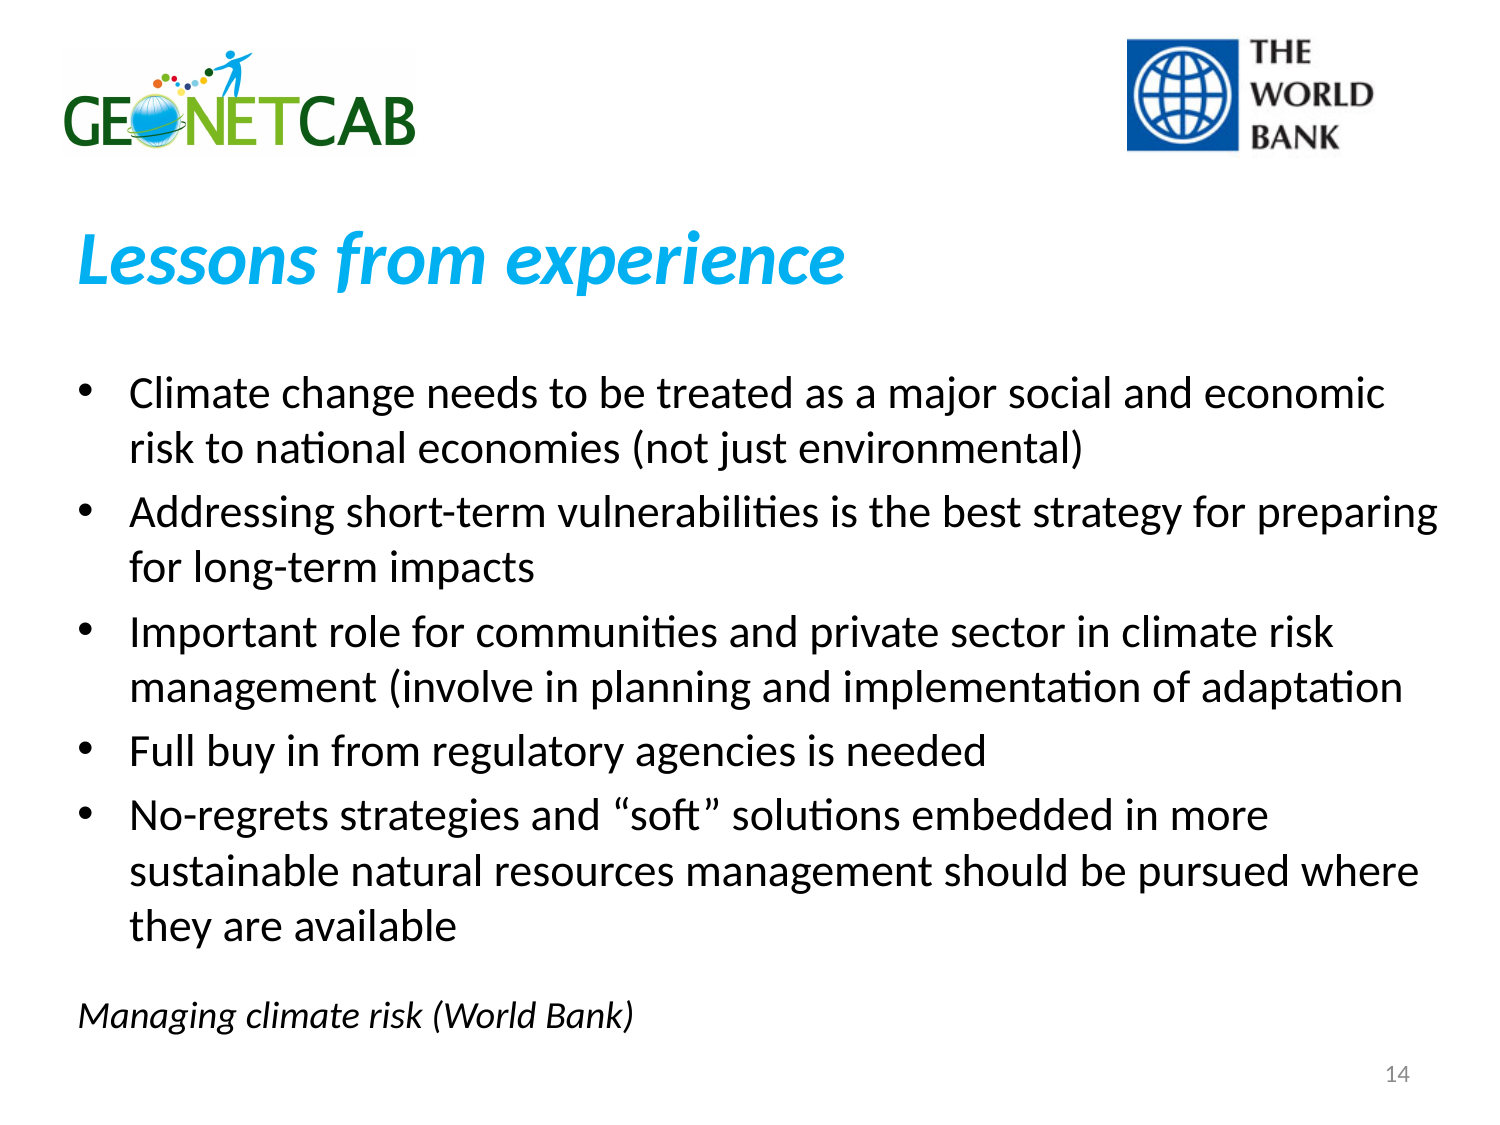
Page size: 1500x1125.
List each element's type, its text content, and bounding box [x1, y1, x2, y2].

picture [1127, 35, 1410, 158]
list Lessons from experience Climate change needs to be treated as a major social and economic risk to national economies (not just environmental) Addressing short-term vulnerabilities is the best strategy for preparing for long-term impacts Important role for communities and private sector in climate risk management (involve in planning and implementation of adaptation Full buy in from regulatory agencies is needed No-regrets strategies and “soft” solutions embedded in more sustainable natural resources management should be pursued where they are available Managing climate risk (World Bank) [62, 200, 1475, 1071]
picture [62, 49, 417, 158]
slide_number 14 [1074, 1042, 1425, 1103]
